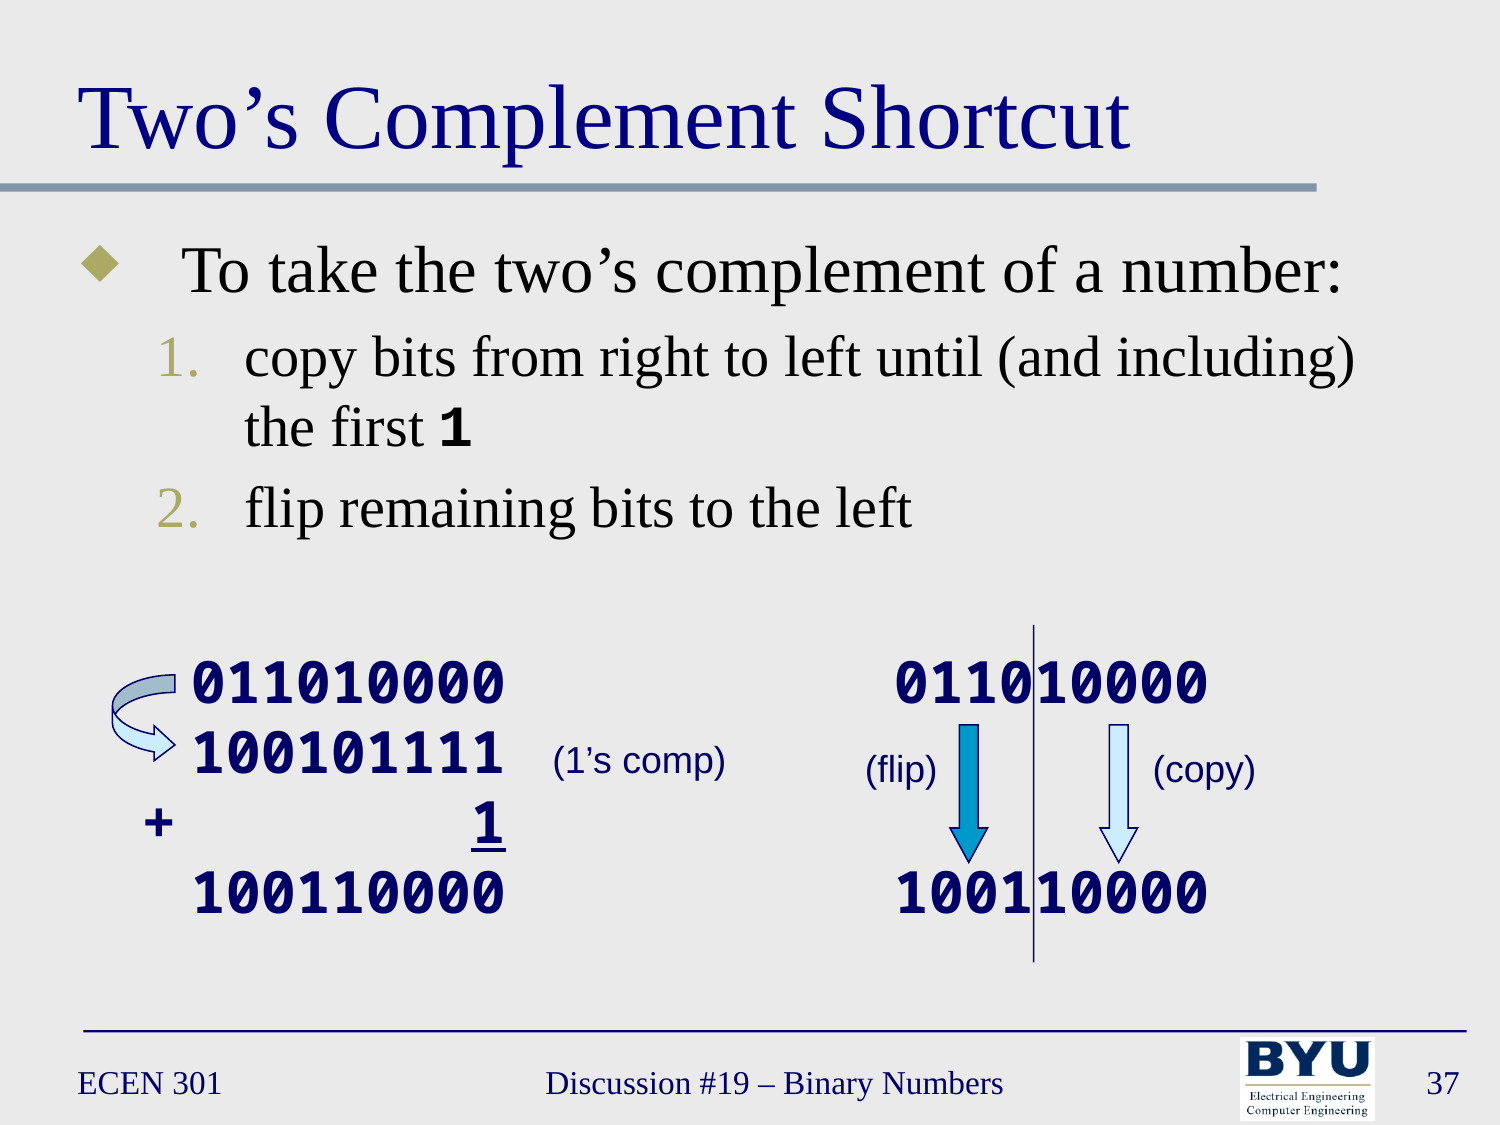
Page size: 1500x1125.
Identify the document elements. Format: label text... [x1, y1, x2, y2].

footer Discussion #19 – Binary Numbers [487, 1049, 1063, 1113]
text_box [950, 724, 988, 863]
text_box 011010000 011010000 100101111 (1’s comp) + 1 100110000 100110000 [1034, 637, 1438, 933]
picture [1240, 1113, 1375, 1121]
text_box (copy) [1137, 737, 1272, 798]
picture [1240, 1037, 1375, 1049]
text_box [112, 674, 175, 761]
text_box [1100, 724, 1138, 863]
slide_number ECEN 301 [62, 1049, 388, 1113]
list To take the two’s complement of a number: copy bits from right to left until (and including) the first 1 flip remaining bits to the left [66, 218, 1438, 451]
title Two’s Complement Shortcut [62, 24, 1438, 176]
slide_number 37 [1162, 1049, 1476, 1113]
text_box 011010000 011010000 100101111 (1’s comp) + 1 100110000 100110000 [125, 637, 1033, 933]
text_box (flip) [850, 737, 953, 798]
